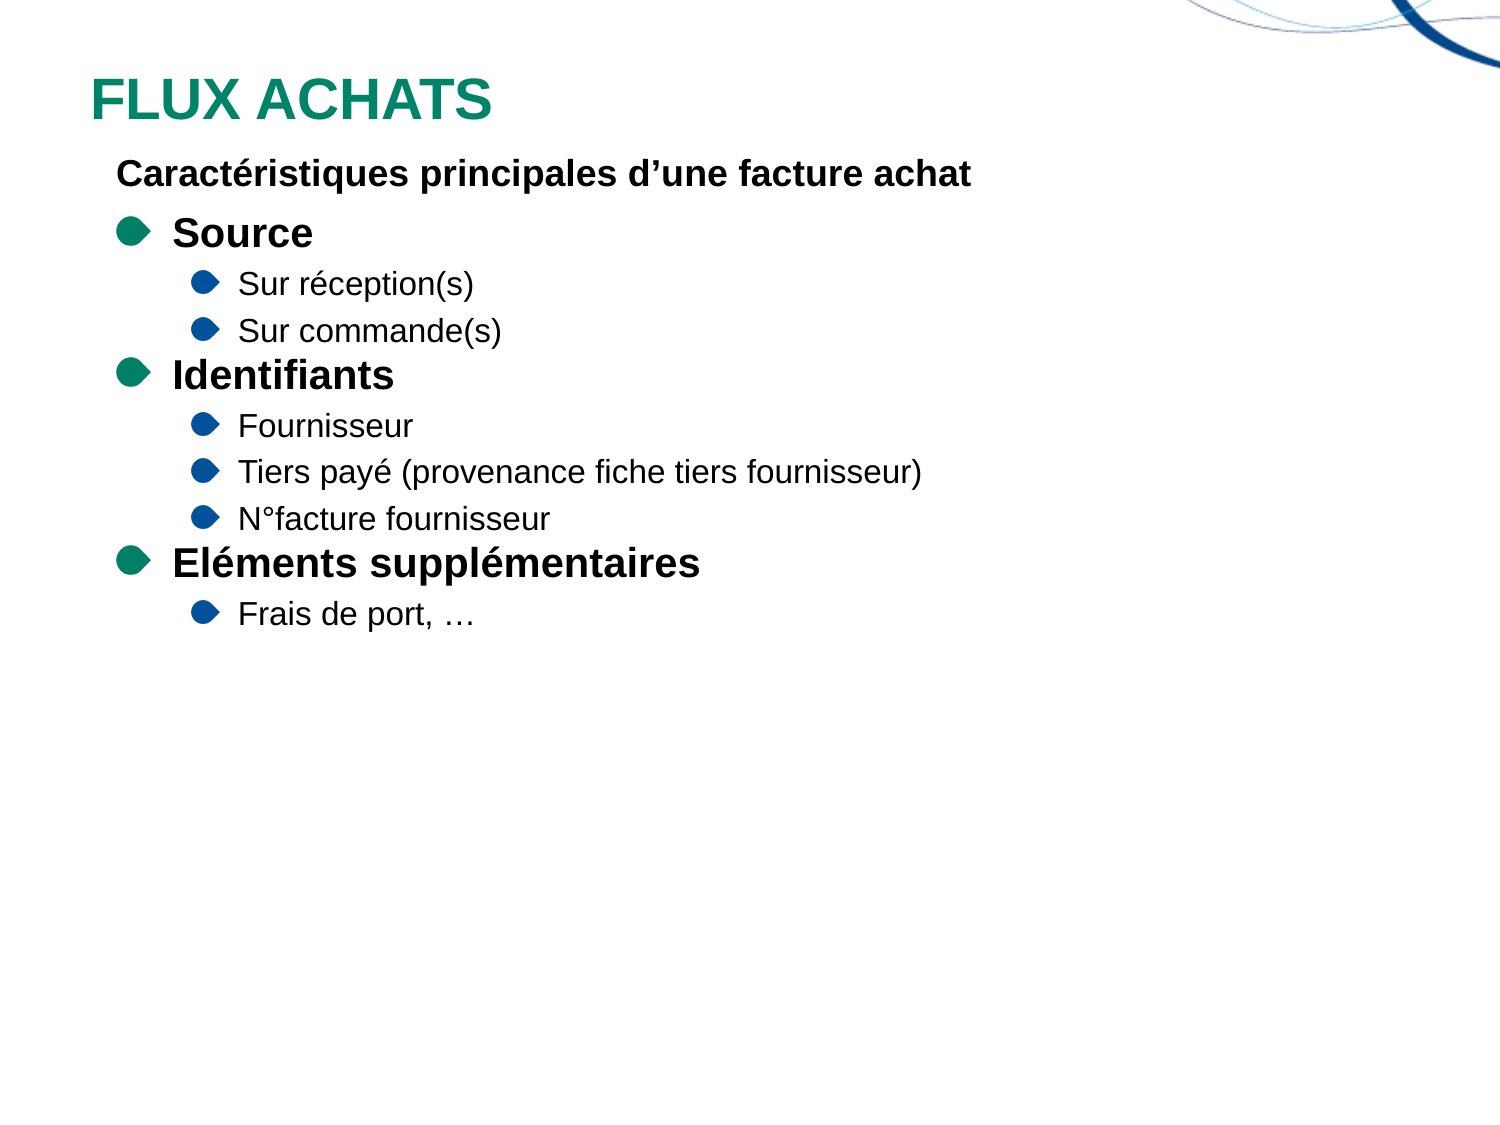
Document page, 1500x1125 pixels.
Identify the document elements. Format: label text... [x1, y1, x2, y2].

title FLUX ACHATS [74, 49, 1426, 143]
picture [116, 357, 151, 387]
picture [116, 545, 151, 575]
picture [191, 505, 220, 529]
picture [191, 458, 220, 483]
text_box Source Sur réception(s) Sur commande(s) Identifiants Fournisseur Tiers payé (provenance fiche tiers fournisseur) N°facture fournisseur Eléments supplémentaires Frais de port, … [101, 208, 1425, 640]
picture [191, 270, 220, 294]
picture [191, 600, 220, 624]
text_box Caractéristiques principales d’une facture achat [101, 141, 1010, 202]
picture [191, 412, 220, 436]
picture [191, 317, 220, 341]
picture [1025, 0, 1500, 141]
picture [116, 216, 151, 246]
